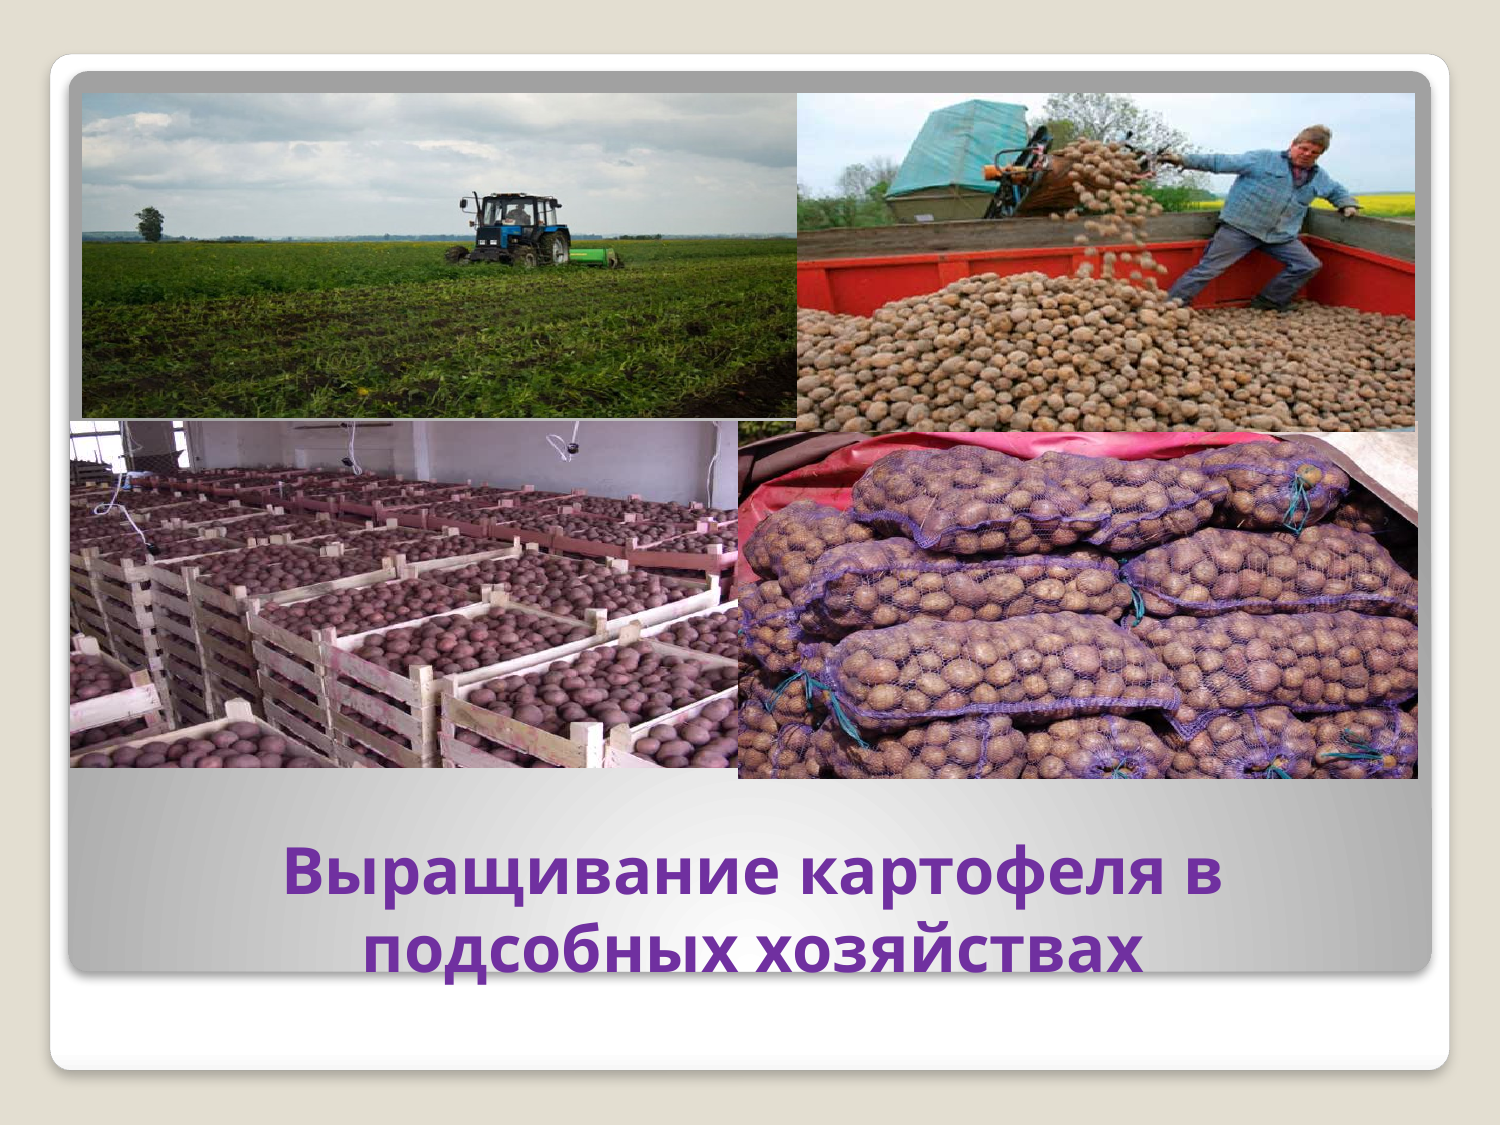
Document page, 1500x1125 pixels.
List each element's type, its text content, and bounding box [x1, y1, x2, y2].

picture [70, 93, 1419, 779]
title Выращивание картофеля в подсобных хозяйствах [82, 820, 1425, 993]
